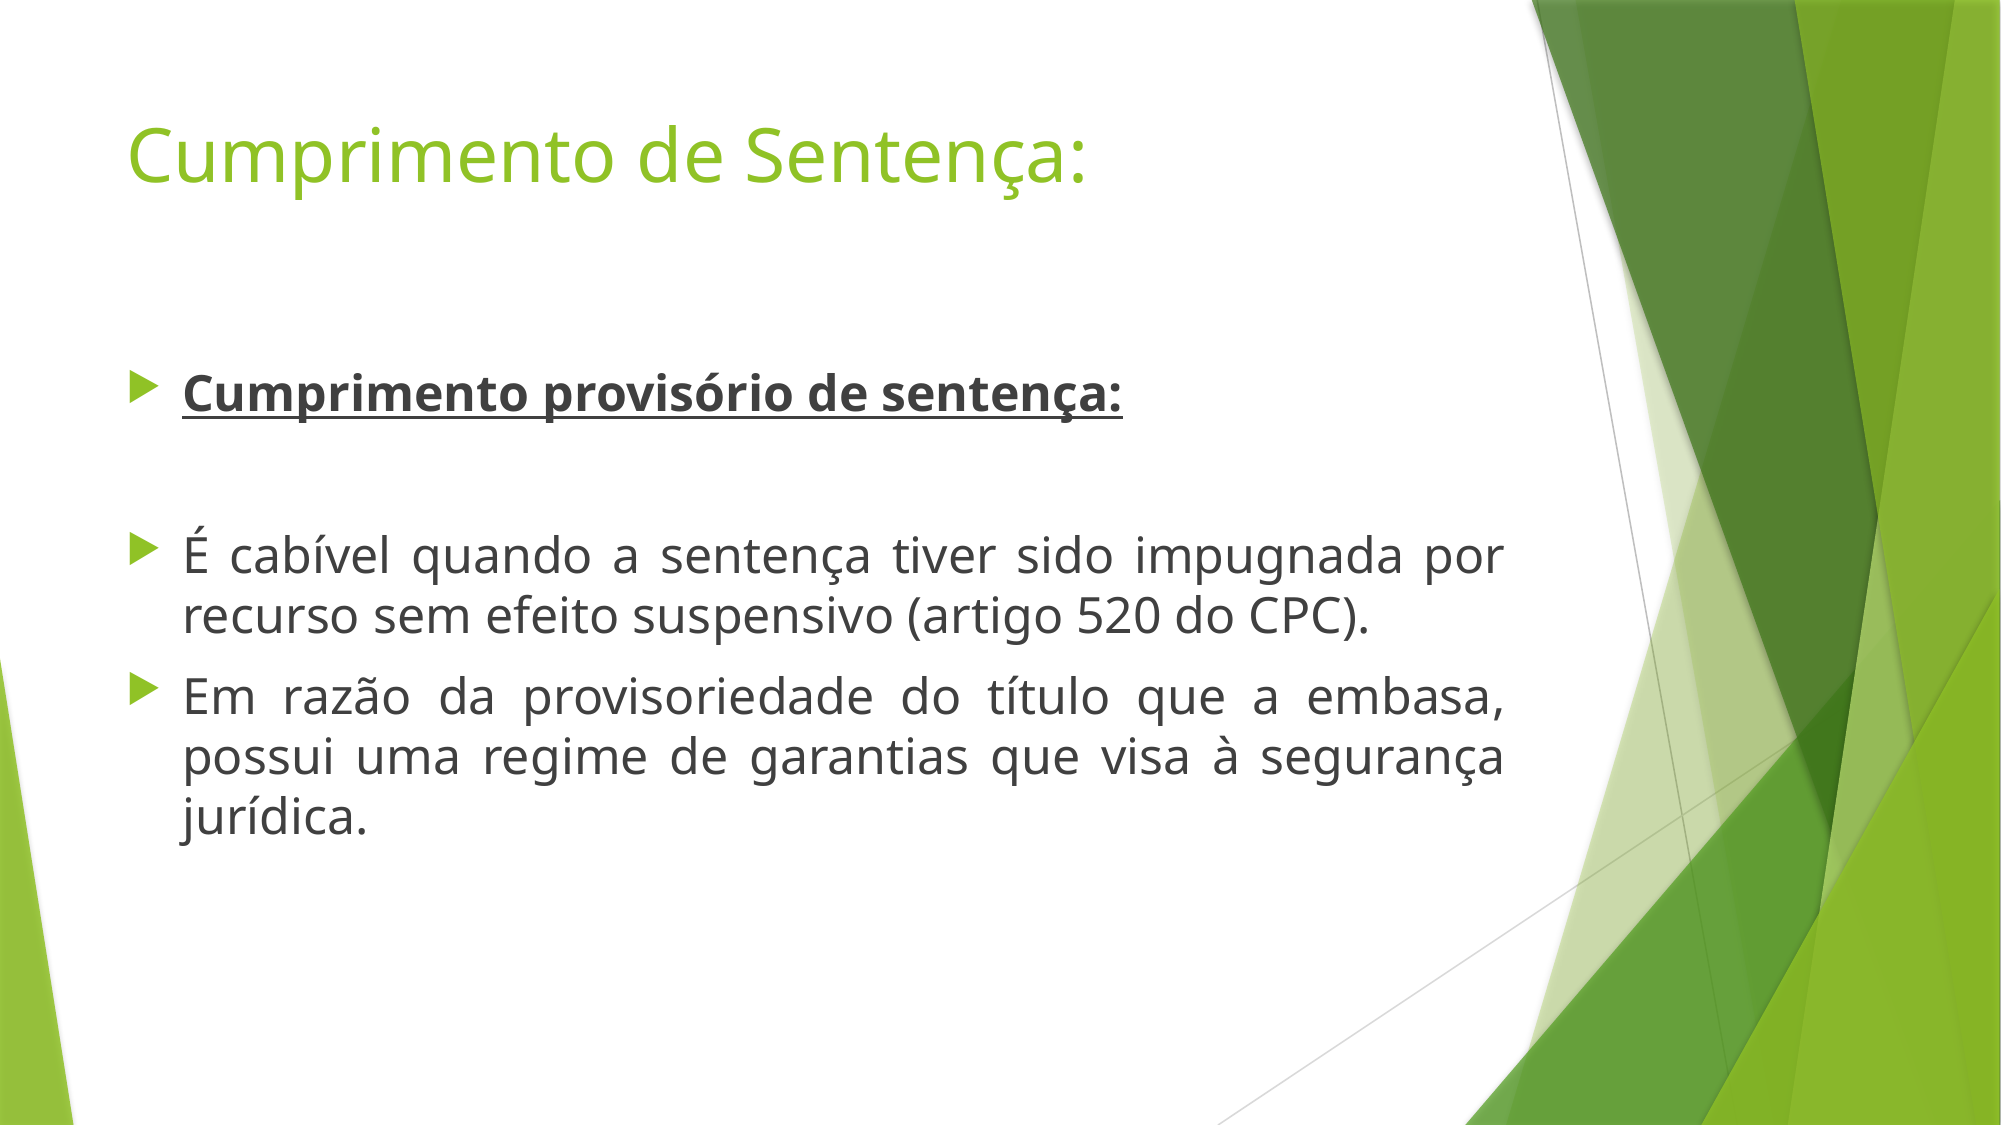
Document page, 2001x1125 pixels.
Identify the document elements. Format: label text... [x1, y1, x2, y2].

title Cumprimento de Sentença: [111, 99, 1522, 317]
list Cumprimento provisório de sentença: É cabível quando a sentença tiver sido impugnada por recurso sem efeito suspensivo (artigo 520 do CPC). Em razão da provisoriedade do título que a embasa, possui uma regime de garantias que visa à segurança jurídica. [111, 354, 1522, 992]
